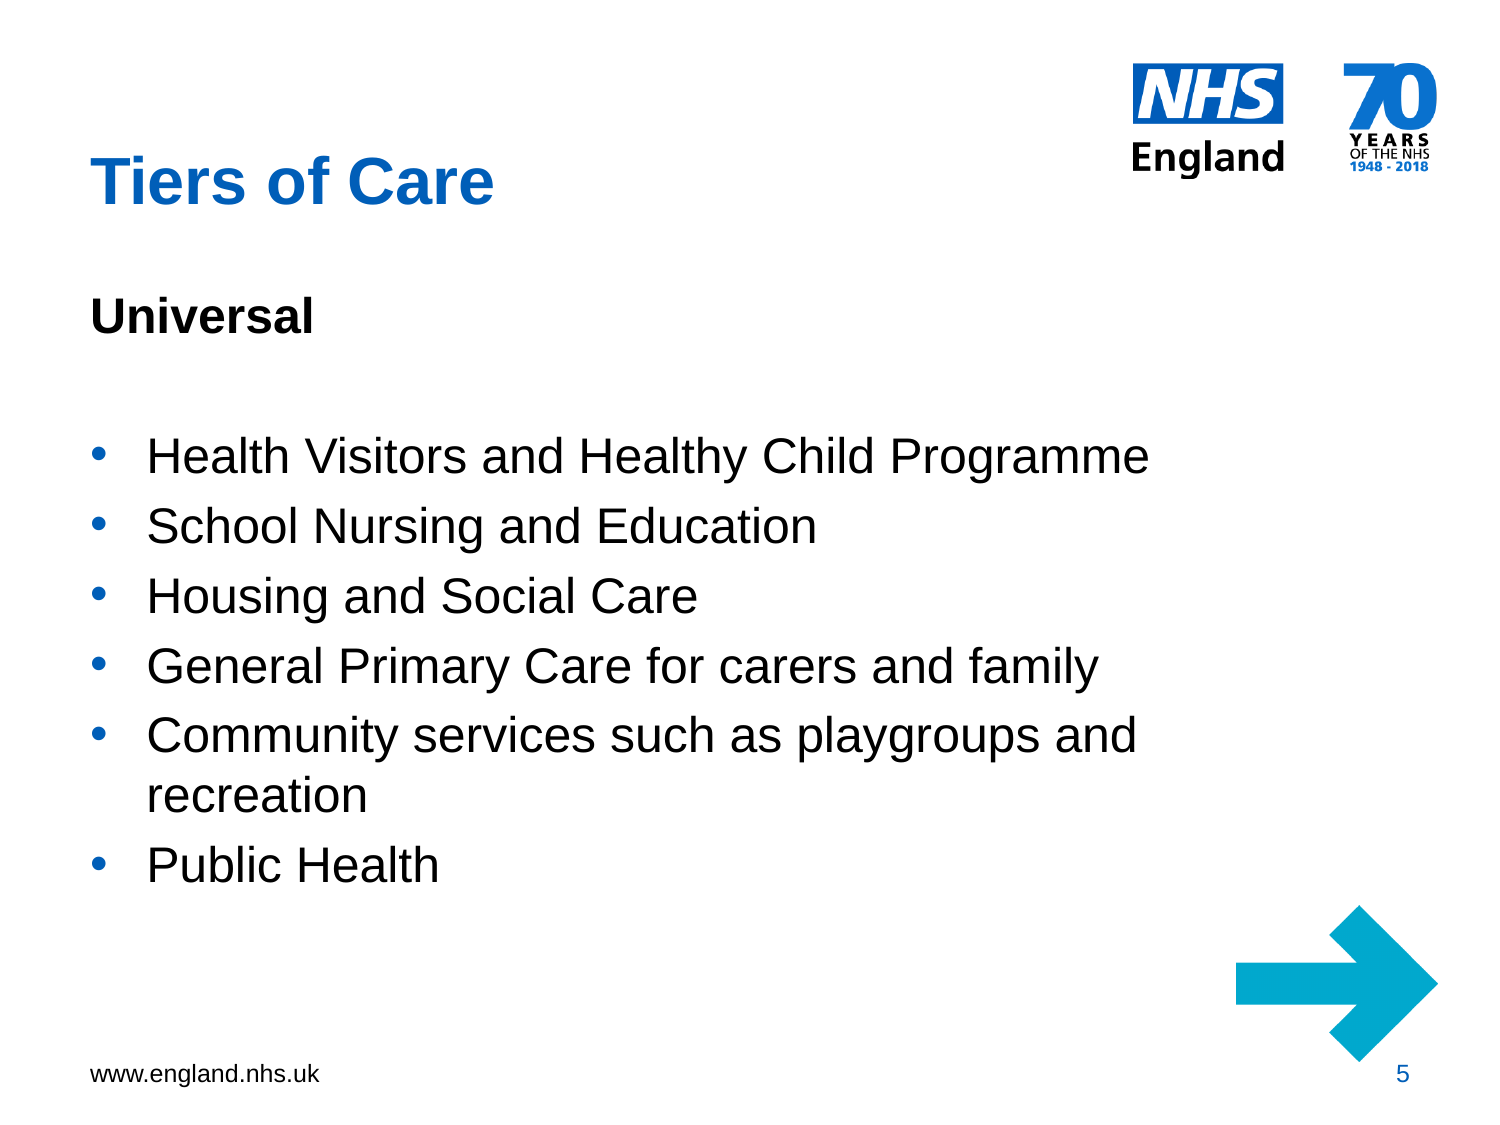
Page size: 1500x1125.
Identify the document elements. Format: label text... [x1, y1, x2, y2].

picture [1236, 905, 1438, 1062]
picture [1133, 62, 1437, 179]
slide_number 5 [1074, 1042, 1425, 1103]
title Tiers of Care [75, 123, 1101, 233]
list Universal Health Visitors and Healthy Child Programme School Nursing and Education Housing and Social Care General Primary Care for carers and family Community services such as playgroups and recreation Public Health [75, 275, 1362, 924]
